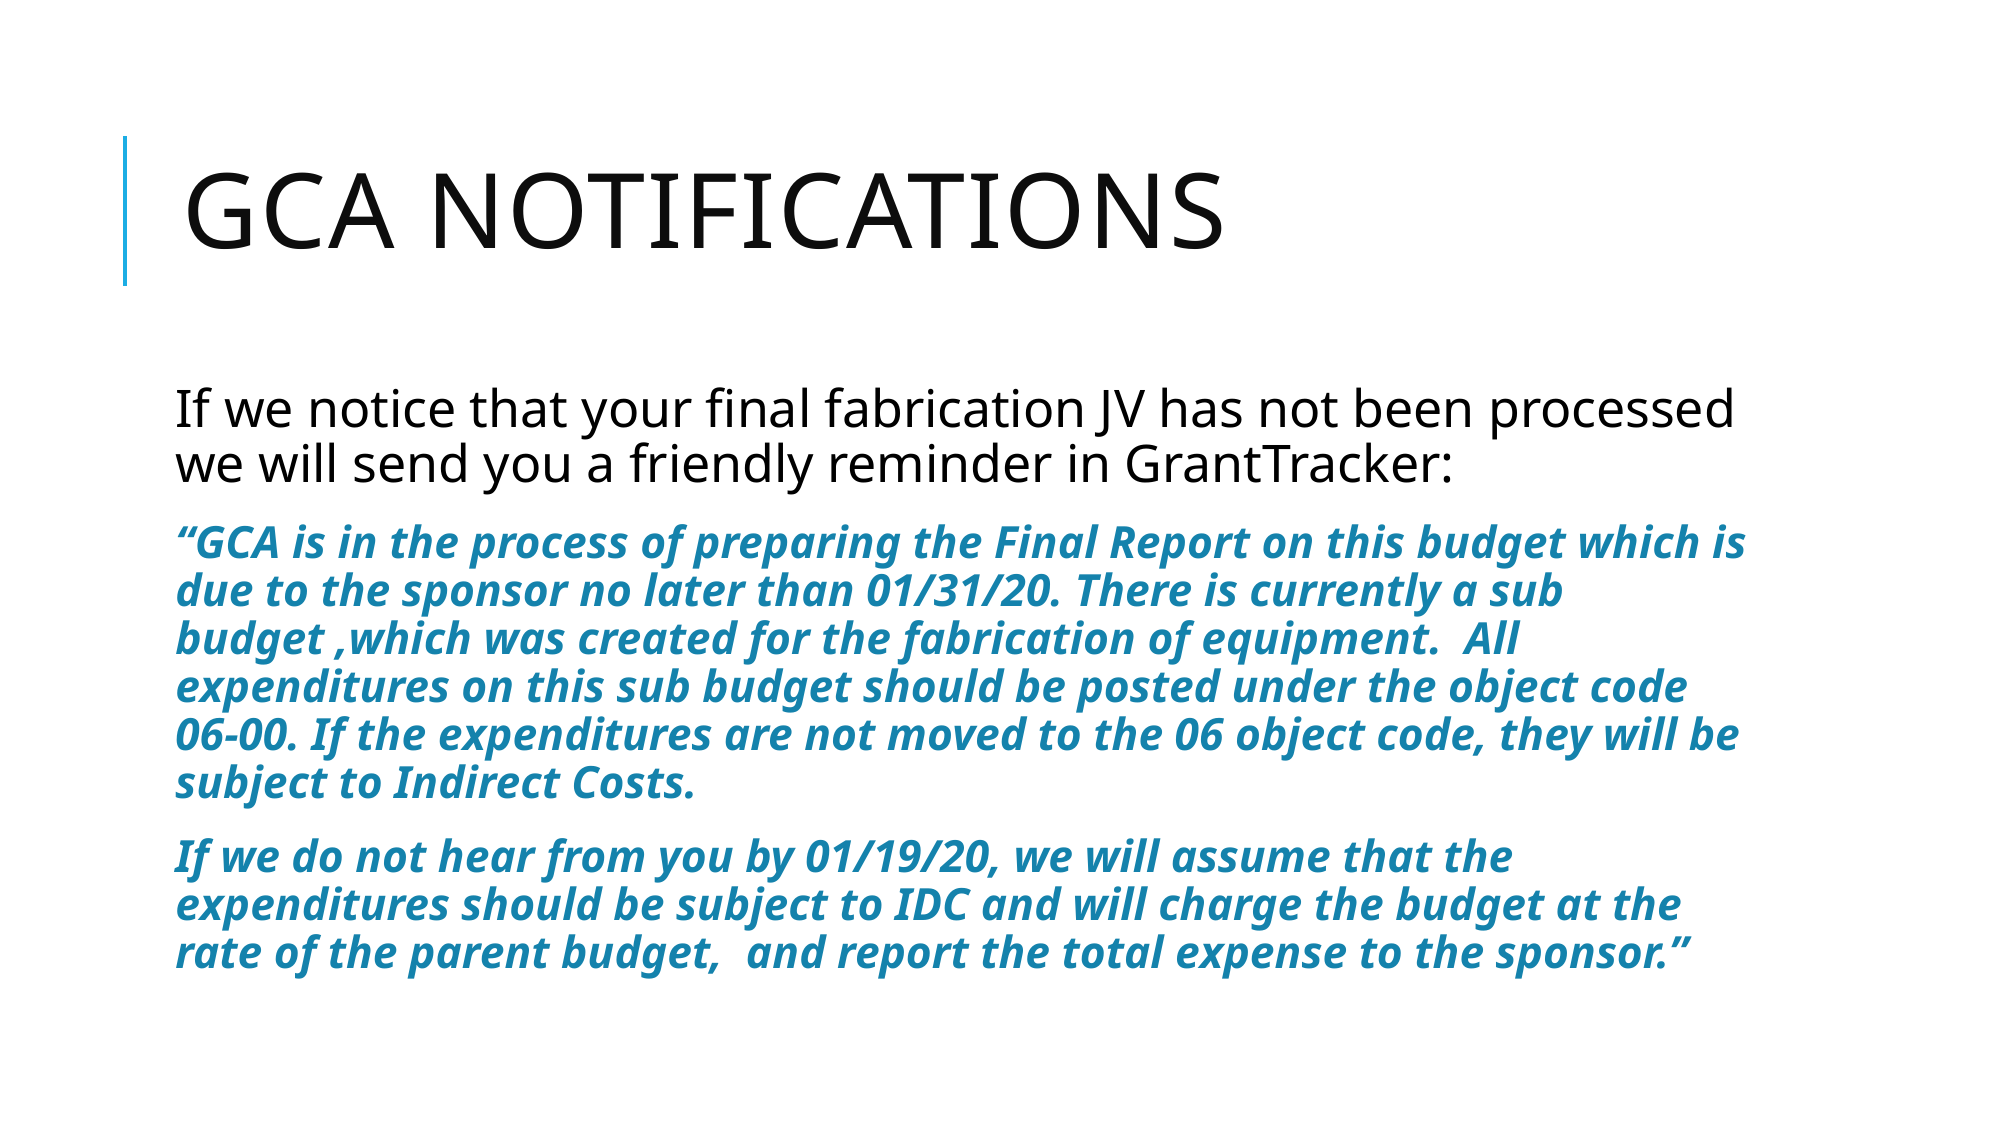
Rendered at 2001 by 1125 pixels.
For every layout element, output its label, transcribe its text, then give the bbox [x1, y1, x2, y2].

list If we notice that your final fabrication JV has not been processed we will send you a friendly reminder in GrantTracker: “GCA is in the process of preparing the Final Report on this budget which is due to the sponsor no later than 01/31/20. There is currently a sub budget ,which was created for the fabrication of equipment. All expenditures on this sub budget should be posted under the object code 06-00. If the expenditures are not moved to the 06 object code, they will be subject to Indirect Costs. If we do not hear from you by 01/19/20, we will assume that the expenditures should be subject to IDC and will charge the budget at the rate of the parent budget, and report the total expense to the sponsor.” [168, 375, 1763, 1035]
title Gca notifications [168, 96, 1763, 342]
